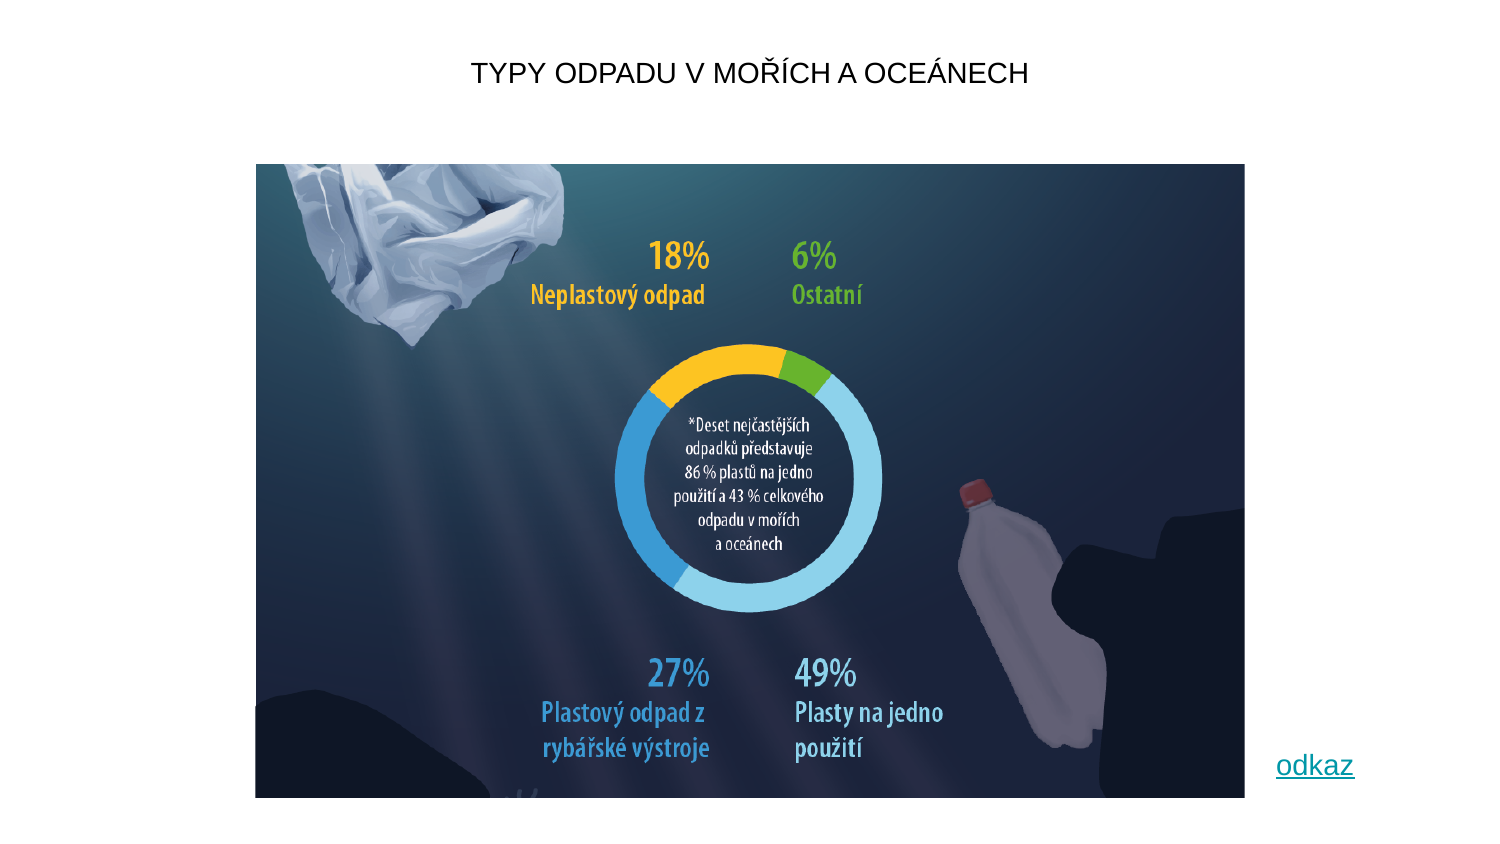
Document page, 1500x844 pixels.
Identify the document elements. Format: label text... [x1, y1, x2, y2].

picture [254, 163, 1245, 798]
text_box odkaz [1261, 731, 1495, 797]
text_box TYPY ODPADU V MOŘÍCH A OCEÁNECH [282, 38, 1218, 104]
